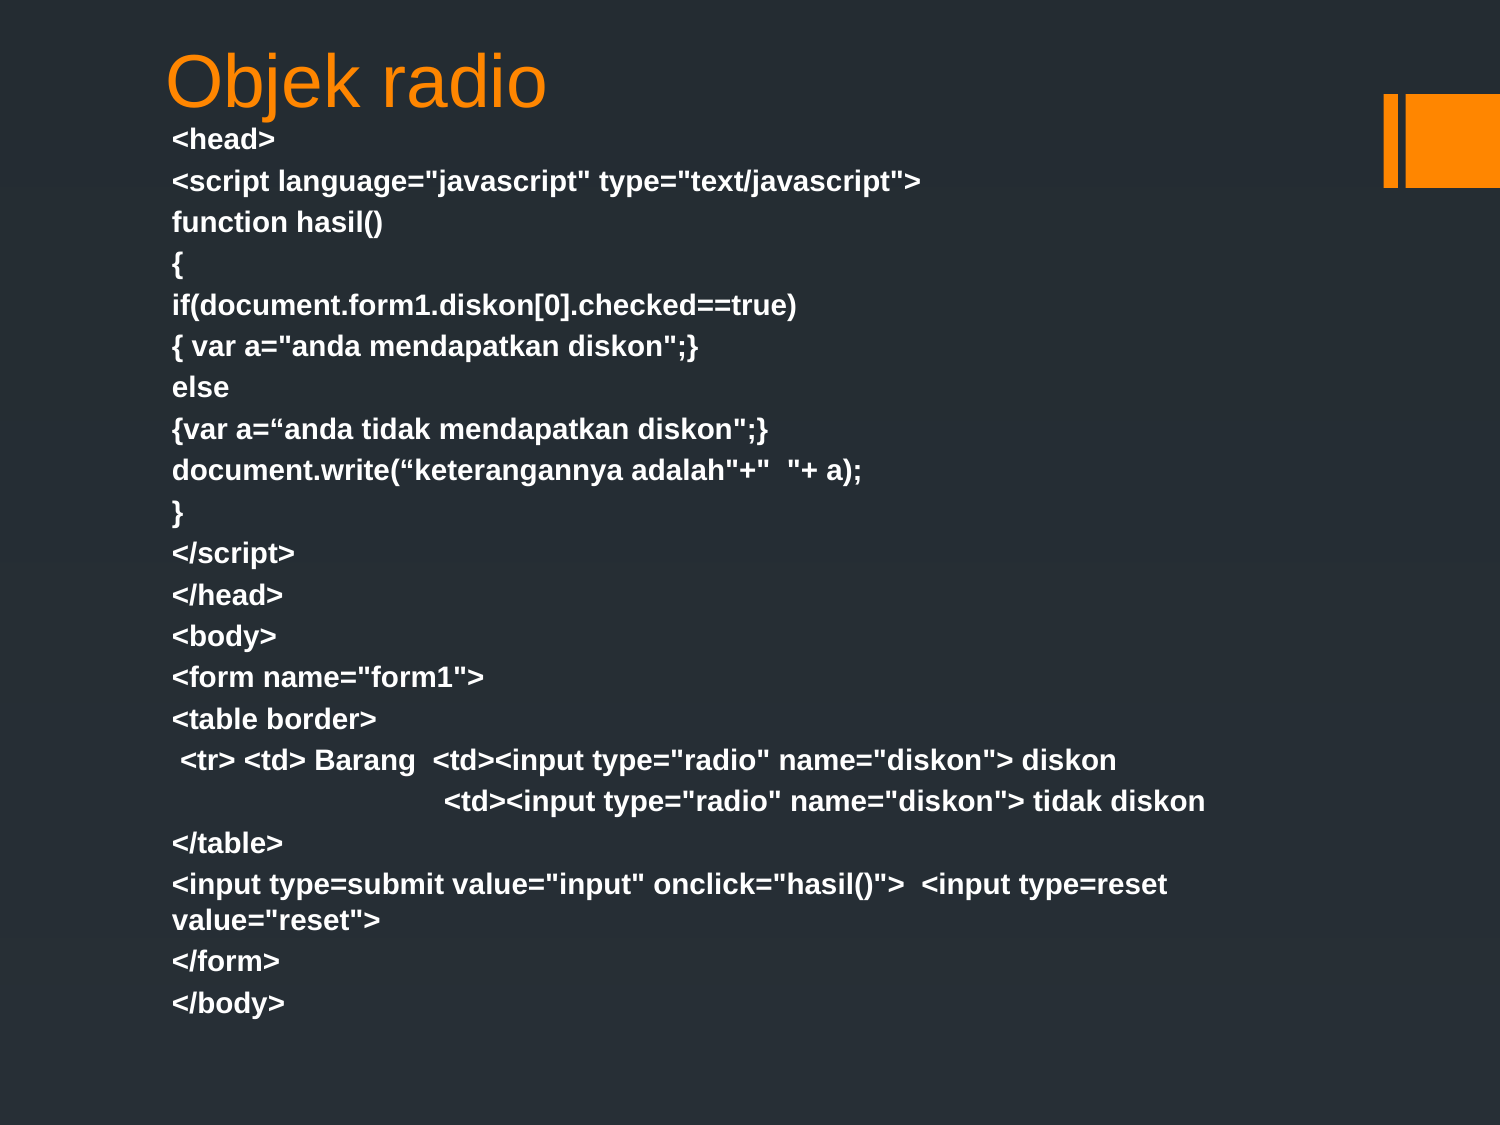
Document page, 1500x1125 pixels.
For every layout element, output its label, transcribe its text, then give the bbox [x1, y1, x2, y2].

list <head> <script language="javascript" type="text/javascript"> function hasil() { if(document.form1.diskon[0].checked==true) { var a="anda mendapatkan diskon";} else {var a=“anda tidak mendapatkan diskon";} document.write(“keterangannya adalah"+" "+ a); } </script> </head> <body> <form name="form1"> <table border> <tr> <td> Barang <td><input type="radio" name="diskon"> diskon <td><input type="radio" name="diskon"> tidak diskon </table> <input type=submit value="input" onclick="hasil()"> <input type=reset value="reset"> </form> </body> [150, 130, 1350, 1035]
title Objek radio [150, 24, 1350, 130]
